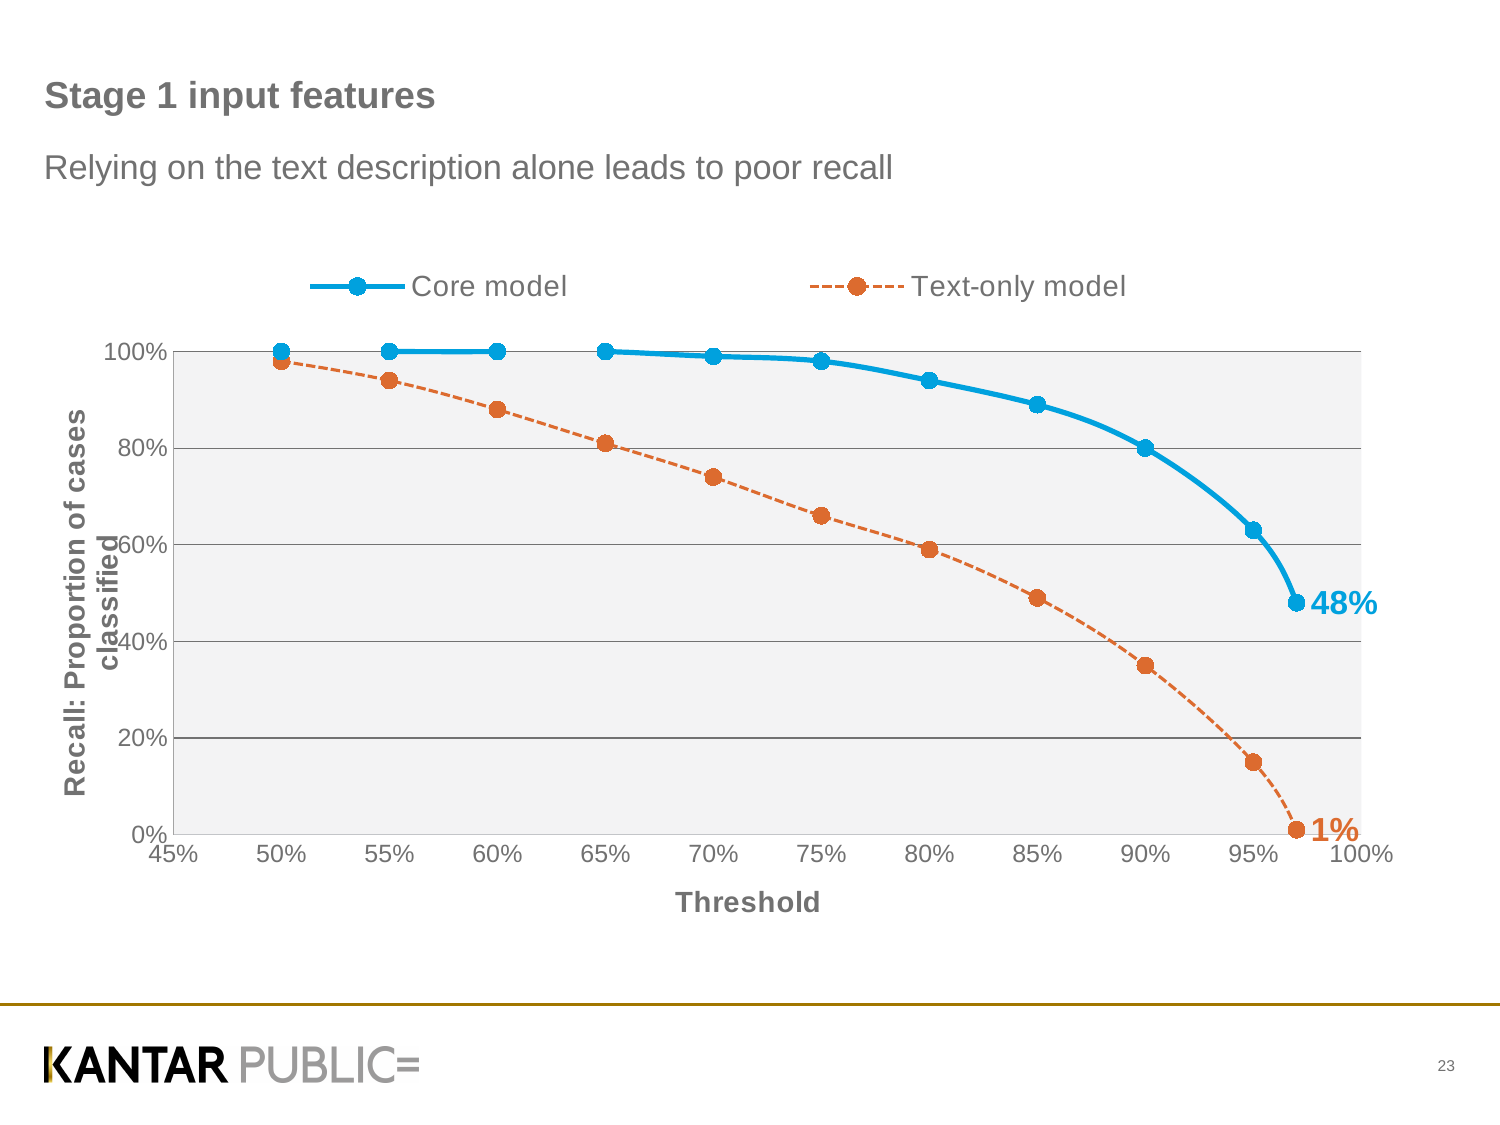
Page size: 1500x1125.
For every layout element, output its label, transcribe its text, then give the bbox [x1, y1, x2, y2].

list Relying on the text description alone leads to poor recall [43, 144, 1456, 210]
title Stage 1 input features [44, 70, 1456, 137]
chart [49, 251, 1408, 928]
picture [44, 1046, 419, 1083]
slide_number 23 [1335, 1048, 1456, 1082]
